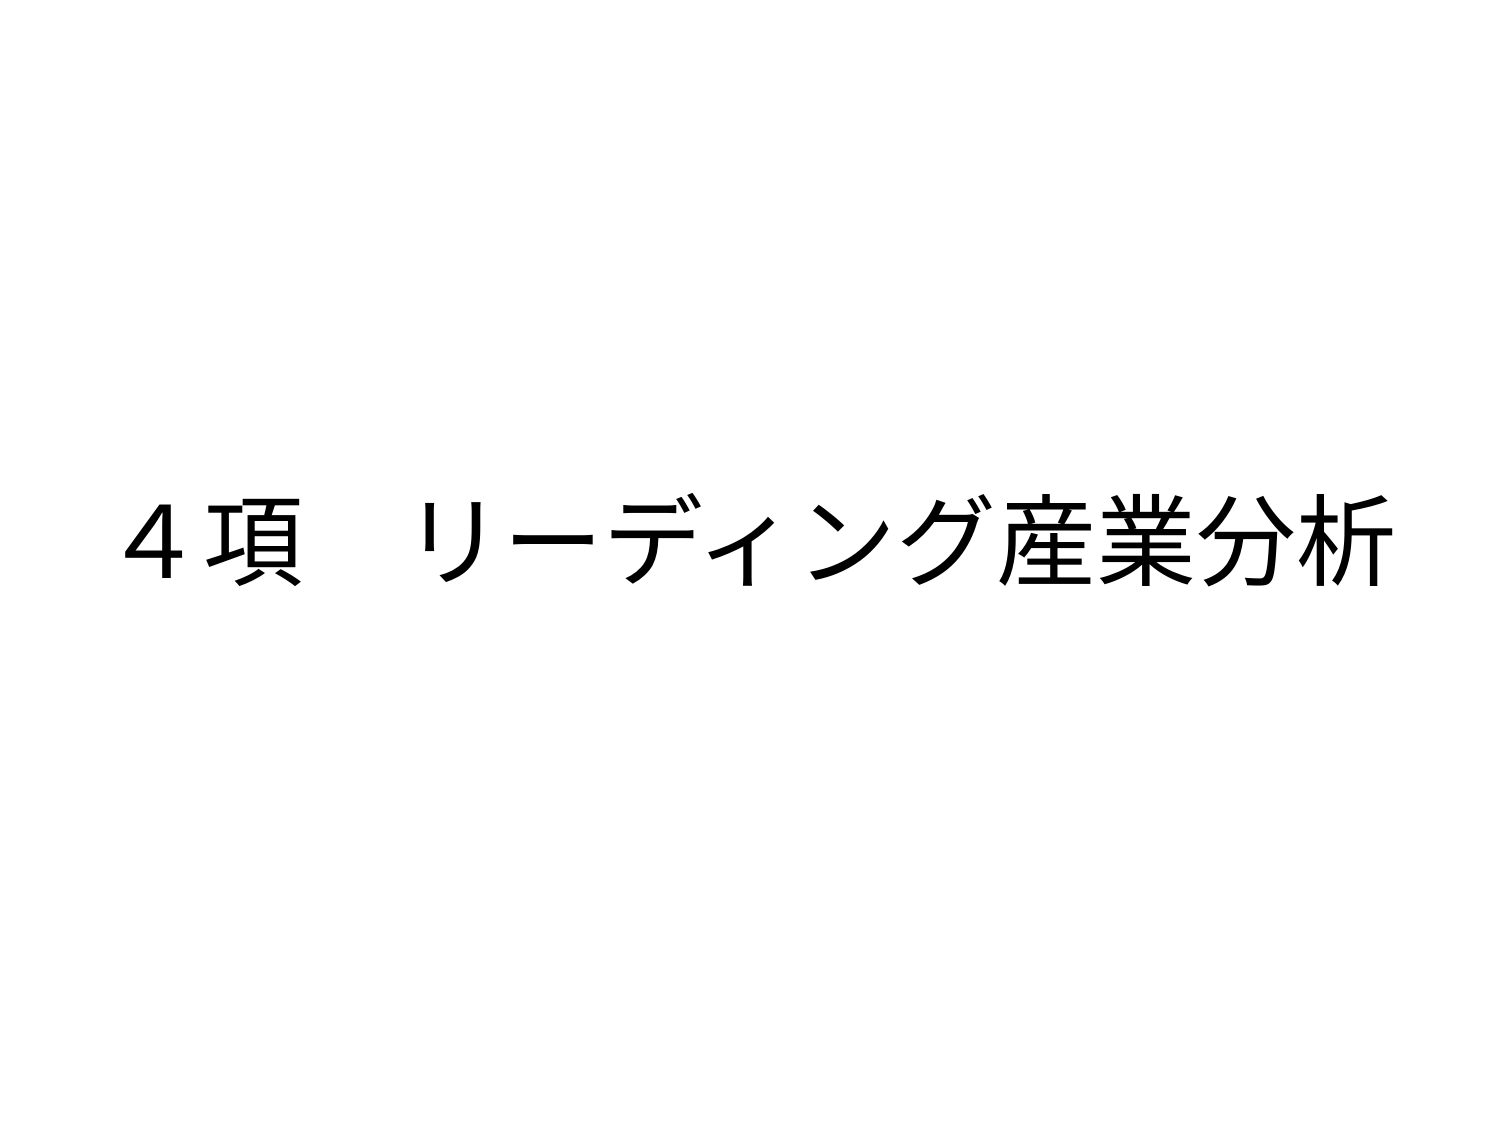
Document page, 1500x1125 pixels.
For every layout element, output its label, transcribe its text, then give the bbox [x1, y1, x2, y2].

title ４項 リーディング産業分析 [35, 349, 1465, 727]
